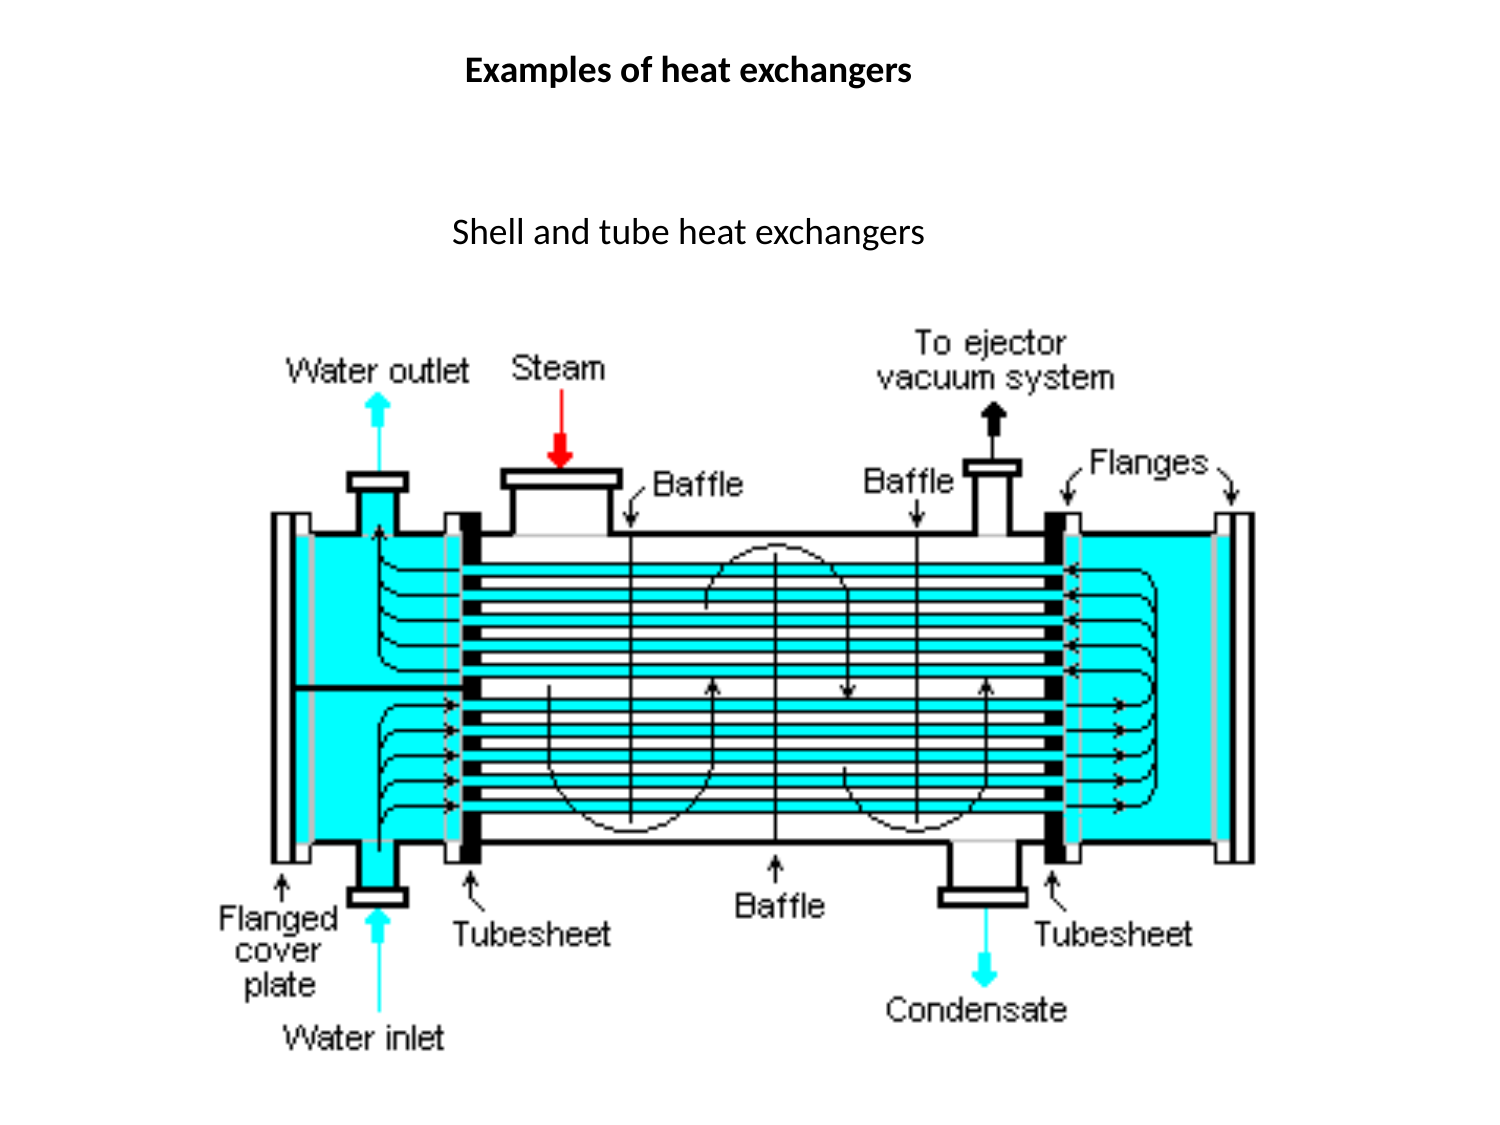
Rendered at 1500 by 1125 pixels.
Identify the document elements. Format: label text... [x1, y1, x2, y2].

text_box Shell and tube heat exchangers [437, 199, 947, 260]
text_box Examples of heat exchangers [449, 37, 960, 98]
picture [187, 299, 1301, 1093]
